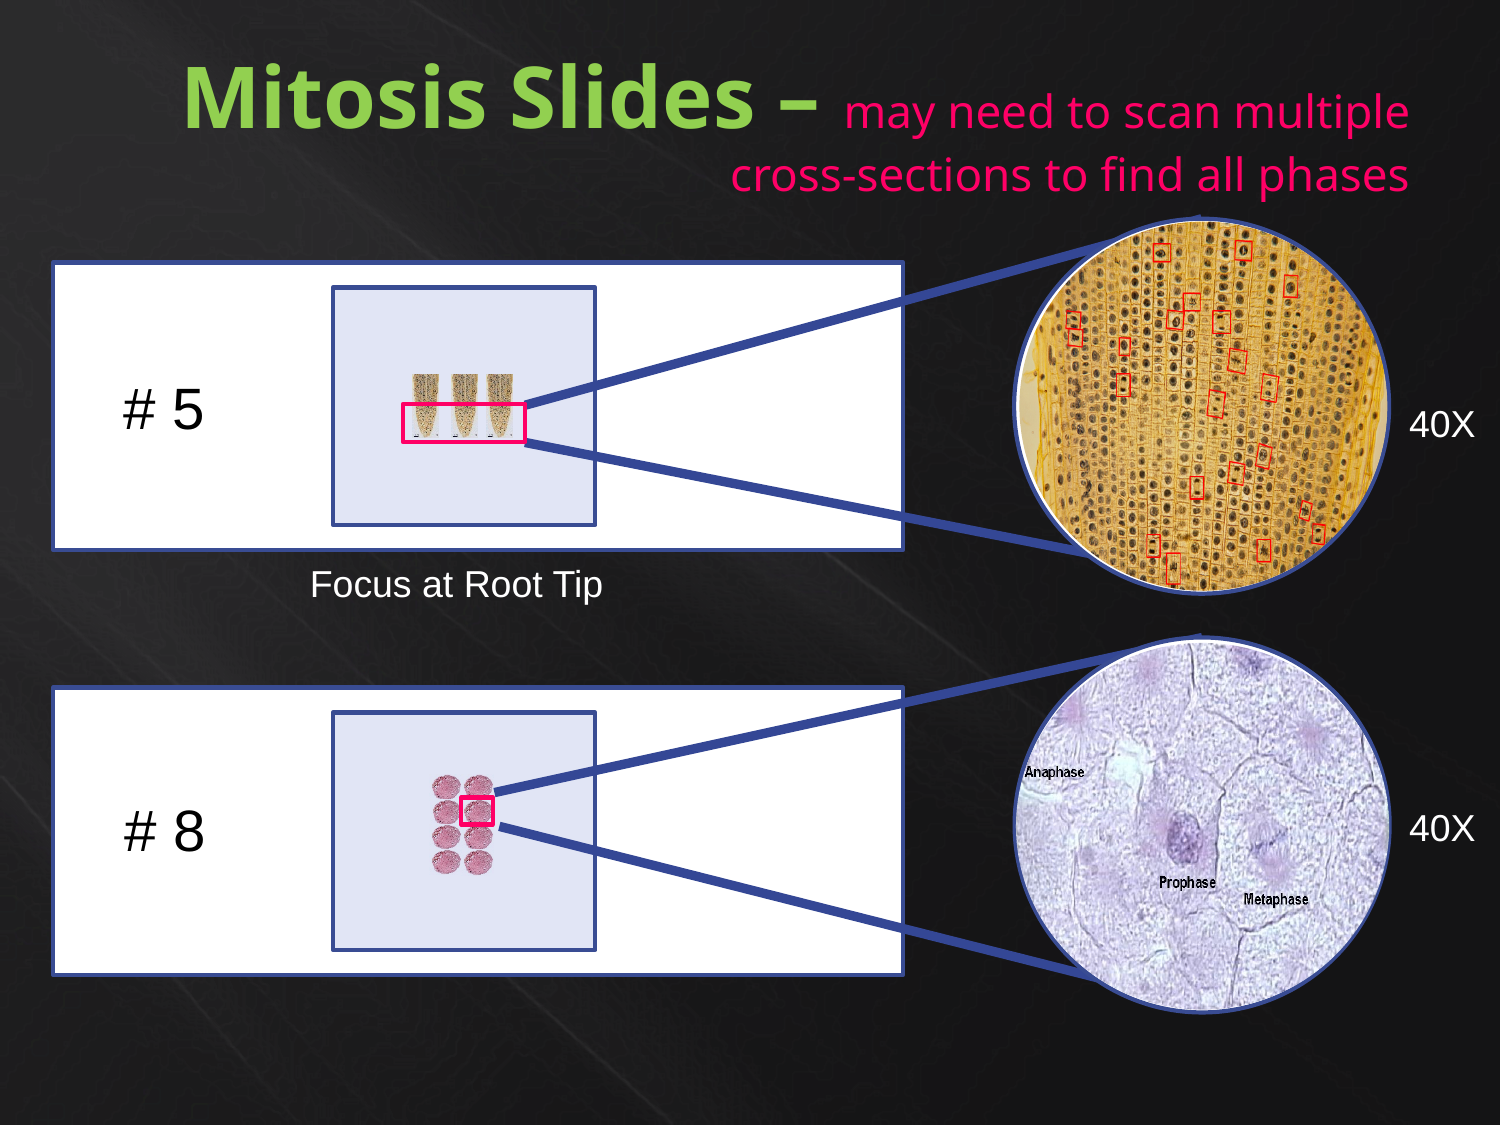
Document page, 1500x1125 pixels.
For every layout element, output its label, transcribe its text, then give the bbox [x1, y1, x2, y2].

text_box # 8 [109, 785, 221, 871]
text_box Focus at Root Tip [294, 552, 544, 613]
text_box # 5 [109, 363, 221, 449]
text_box 40X [1431, 392, 1491, 453]
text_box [499, 826, 1015, 1005]
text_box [494, 637, 1203, 793]
text_box [51, 260, 524, 552]
text_box [1177, 635, 1252, 642]
title Mitosis Slides – may need to scan multiple cross-sections to find all phases [75, 28, 1425, 216]
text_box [524, 218, 1202, 406]
text_box [1178, 216, 1243, 221]
text_box 40X [1434, 796, 1491, 857]
text_box [401, 402, 421, 444]
text_box [51, 685, 499, 977]
picture [0, 0, 1500, 1125]
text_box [524, 442, 1019, 580]
text_box [331, 285, 524, 527]
text_box [331, 710, 499, 952]
